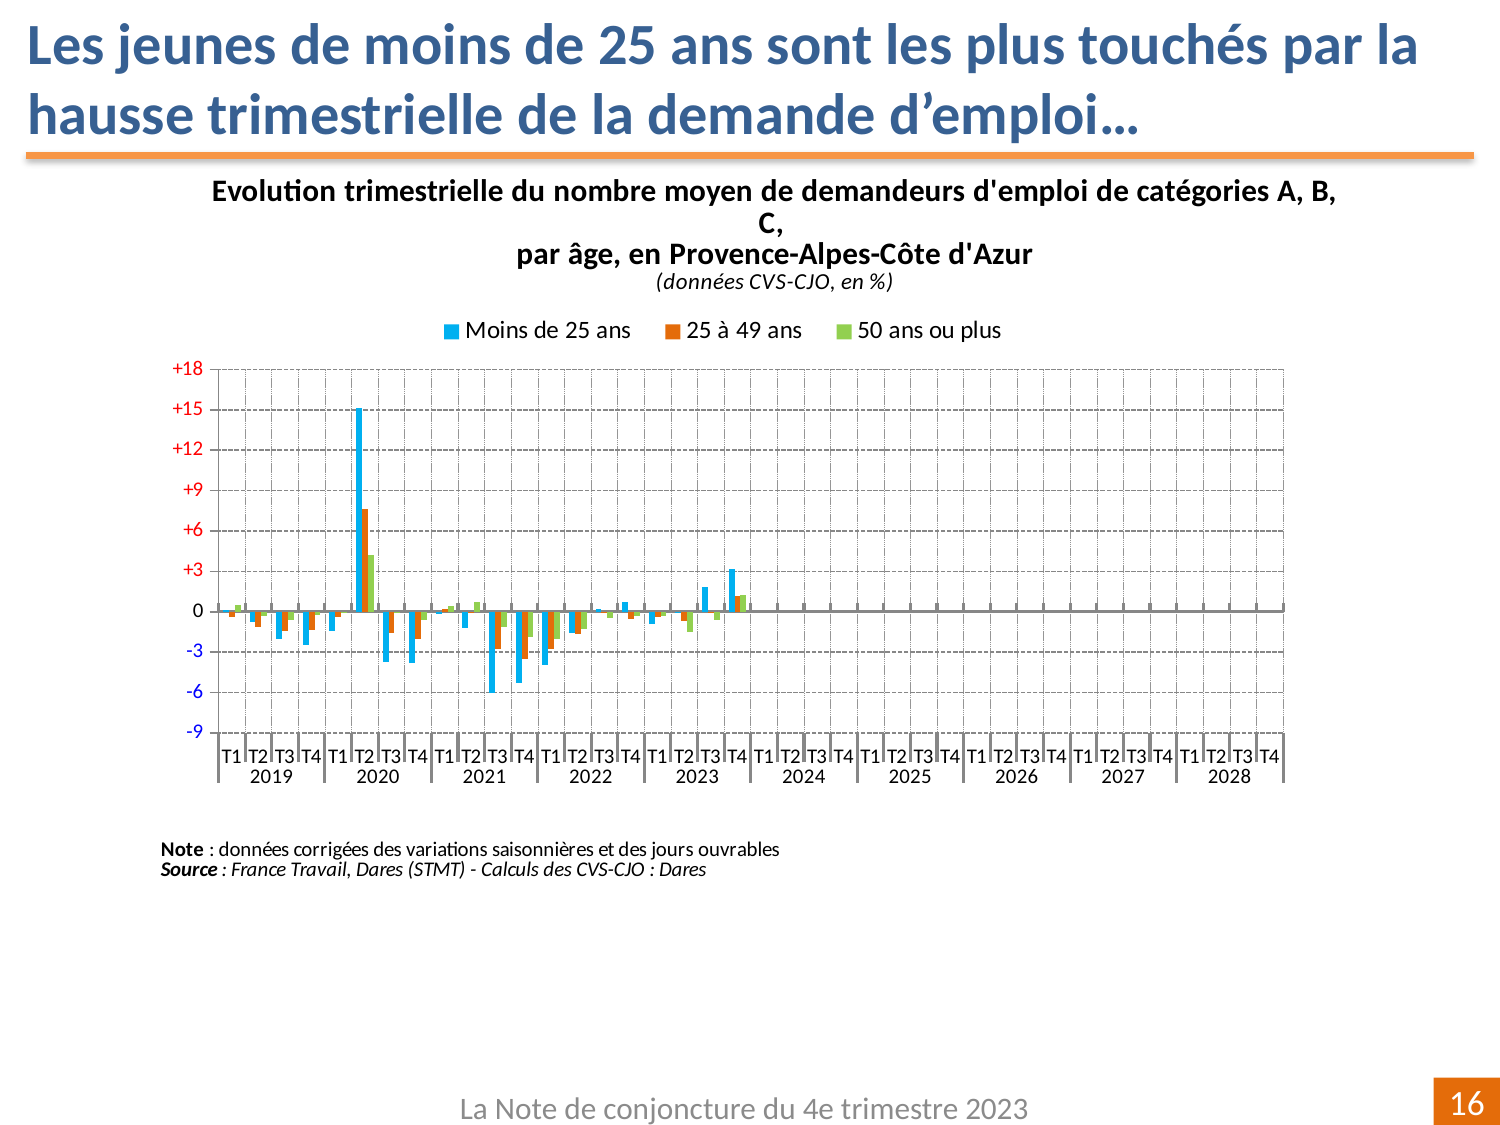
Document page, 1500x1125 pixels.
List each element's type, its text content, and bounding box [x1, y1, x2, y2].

slide_number 16 [1433, 1077, 1500, 1125]
text_box Les jeunes de moins de 25 ans sont les plus touchés par la hausse trimestrielle de la demande d’emploi… [12, 0, 1487, 154]
footer La Note de conjoncture du 4e trimestre 2023 [379, 1077, 1109, 1125]
chart [134, 170, 1366, 955]
